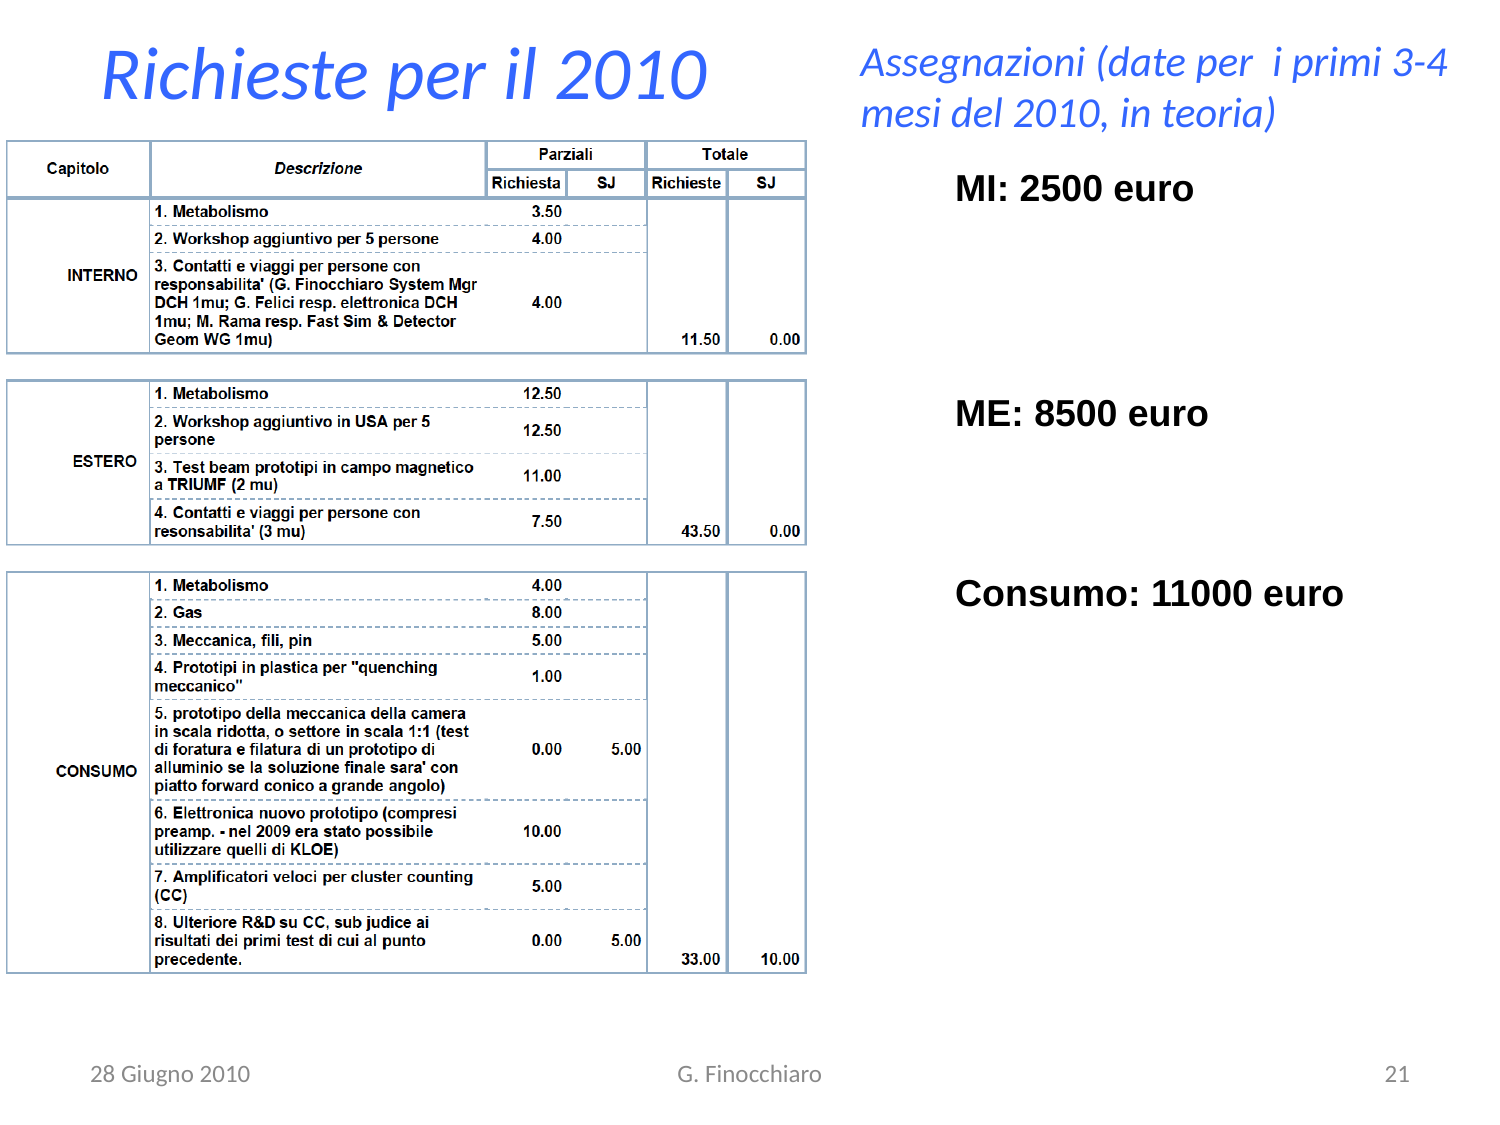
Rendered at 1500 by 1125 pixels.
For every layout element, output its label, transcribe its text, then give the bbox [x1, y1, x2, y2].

footer G. Finocchiaro [512, 1042, 988, 1103]
title Richieste per il 2010 [85, 10, 727, 129]
text_box Assegnazioni (date per i primi 3-4 mesi del 2010, in teoria) [845, 26, 1487, 144]
slide_number 28 Giugno 2010 [75, 1042, 425, 1103]
slide_number 21 [1074, 1042, 1425, 1103]
picture [0, 133, 813, 982]
text_box MI: 2500 euro ME: 8500 euro Consumo: 11000 euro [940, 156, 1362, 621]
